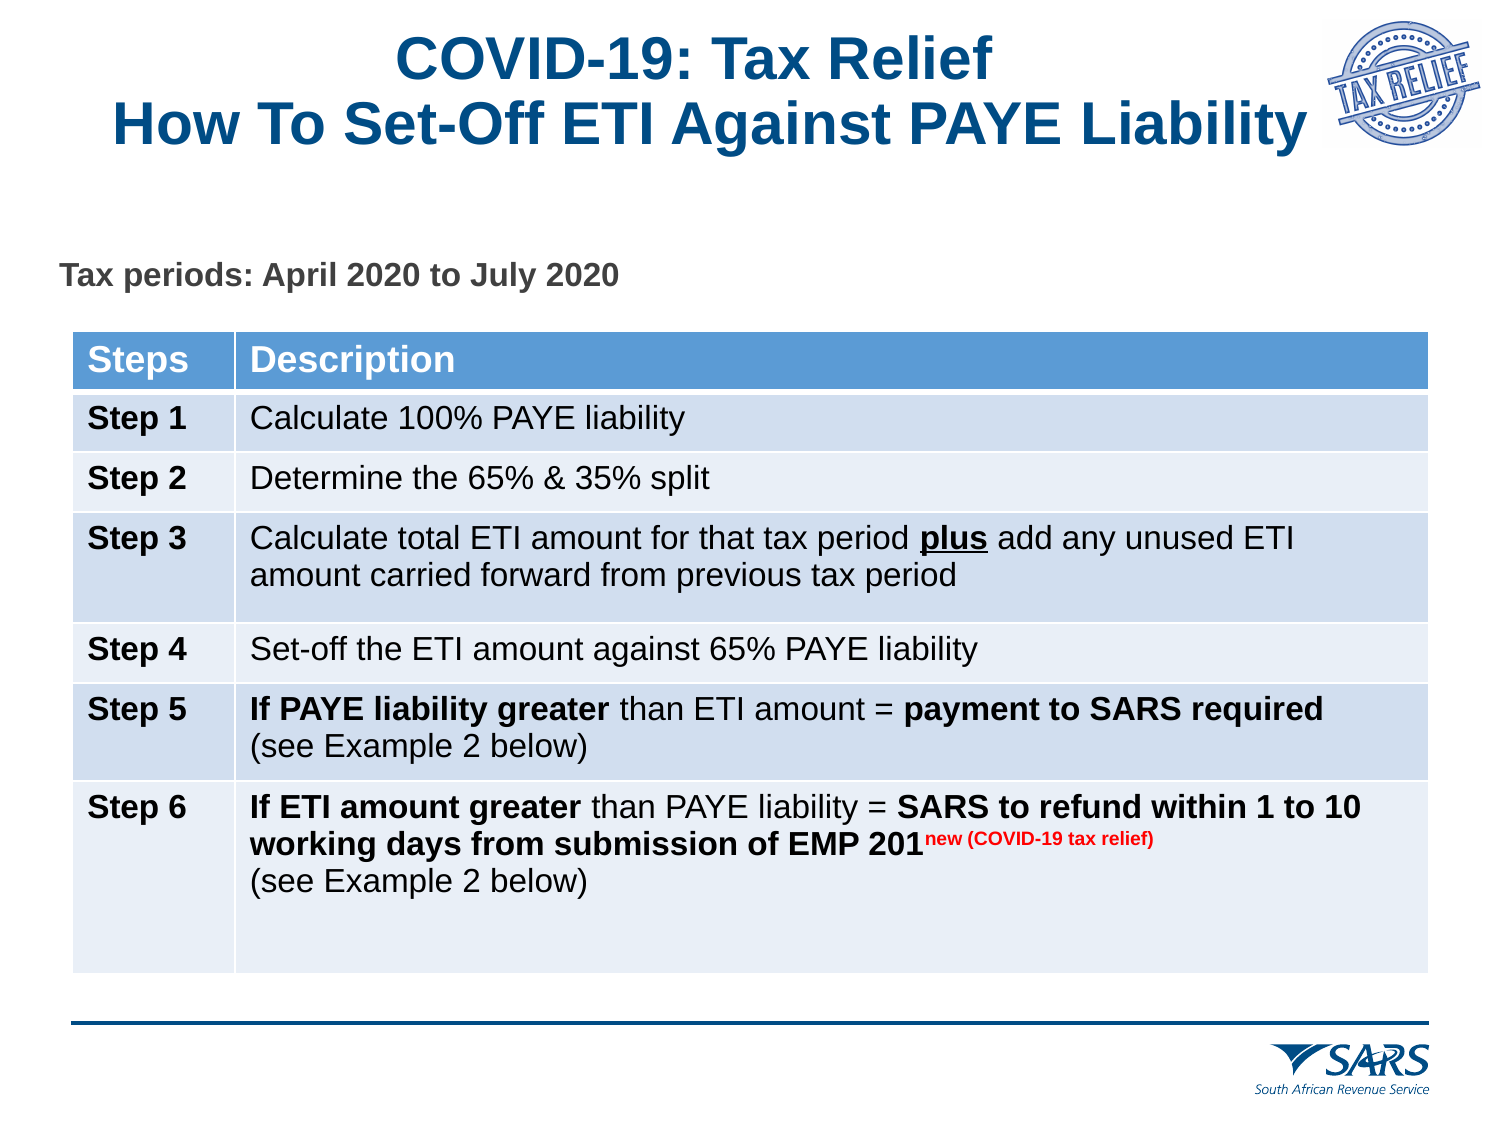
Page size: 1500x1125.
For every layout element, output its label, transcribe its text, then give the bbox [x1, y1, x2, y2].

picture [1322, 19, 1482, 148]
table_cell Step 4 [73, 624, 234, 682]
table_cell If PAYE liability greater than ETI amount = payment to SARS required (see Example 2 below) [236, 684, 1428, 780]
table_cell Step 2 [73, 453, 234, 511]
table_cell Step 5 [73, 684, 234, 780]
table_cell Calculate total ETI amount for that tax period plus add any unused ETI amount carried forward from previous tax period [236, 513, 1428, 622]
table_cell If ETI amount greater than PAYE liability = SARS to refund within 1 to 10 working days from submission of EMP 201new (COVID-19 tax relief) (see Example 2 below) [236, 782, 1428, 973]
table_cell Set-off the ETI amount against 65% PAYE liability [236, 624, 1428, 682]
table_cell Step 6 [73, 782, 234, 973]
table_cell Step 3 [73, 513, 234, 622]
table_header Description [236, 332, 1428, 389]
table_header Steps [73, 332, 234, 389]
table_cell Calculate 100% PAYE liability [236, 395, 1428, 451]
list Tax periods: April 2020 to July 2020 [44, 233, 1418, 304]
list [55, 293, 1430, 1000]
table_cell Step 1 [73, 395, 234, 451]
title COVID-19: Tax Relief How To Set-Off ETI Against PAYE Liability [55, 20, 1350, 229]
table_cell Determine the 65% & 35% split [236, 453, 1428, 511]
